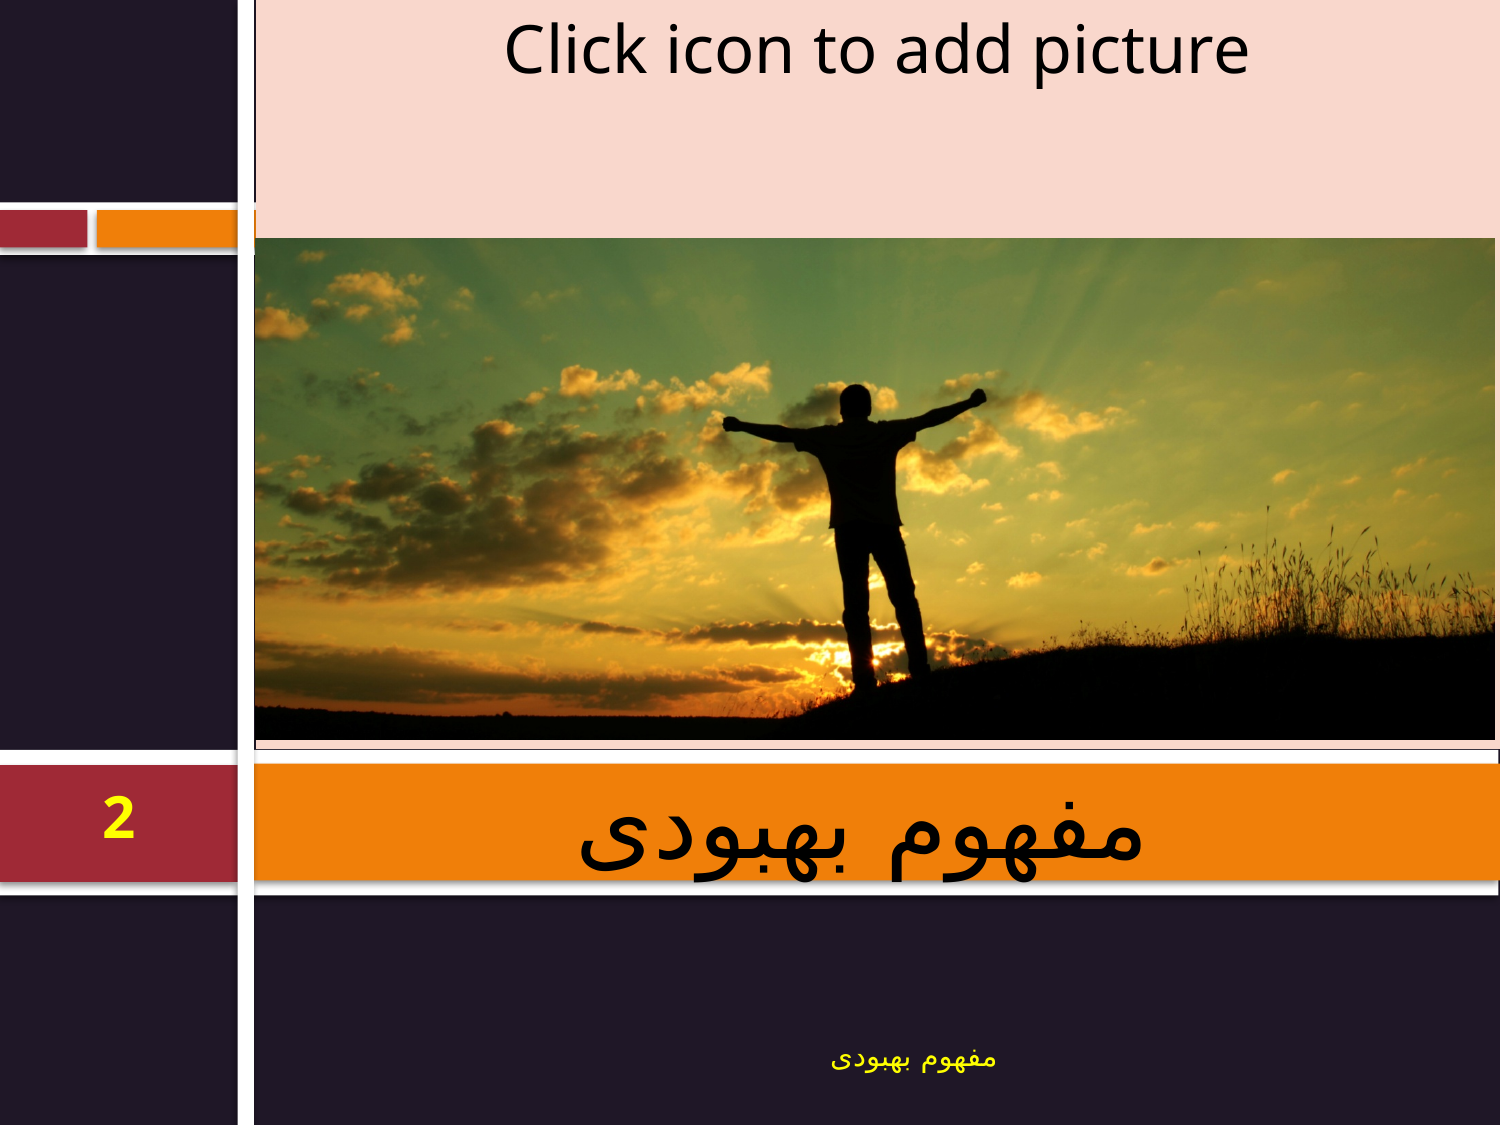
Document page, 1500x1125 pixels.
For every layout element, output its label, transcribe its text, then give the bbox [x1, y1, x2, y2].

picture [254, 0, 1500, 750]
title مفهوم بهبودی [262, 762, 1463, 875]
slide_number 2 [0, 765, 238, 875]
footer مفهوم بهبودی [262, 1024, 1013, 1085]
